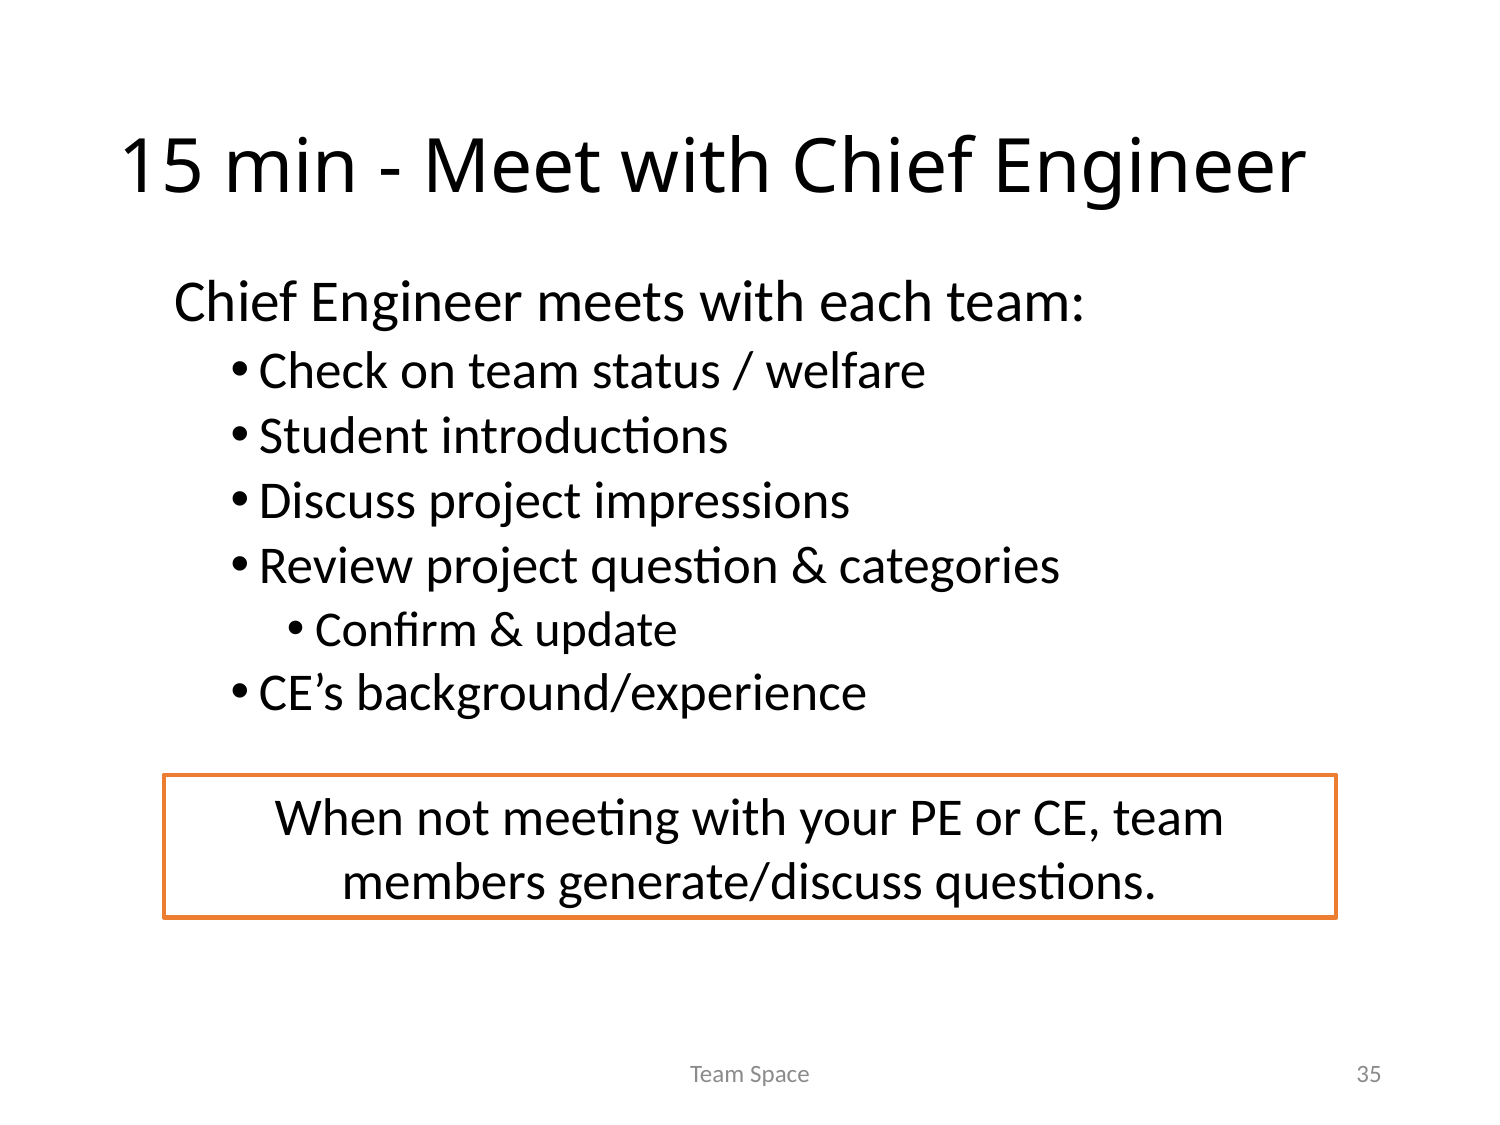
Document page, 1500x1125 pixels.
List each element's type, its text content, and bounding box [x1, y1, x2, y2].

slide_number 35 [1059, 1042, 1397, 1103]
title 15 min - Meet with Chief Engineer [103, 59, 1397, 262]
text_box When not meeting with your PE or CE, team members generate/discuss questions. [163, 774, 1337, 918]
list Chief Engineer meets with each team: Check on team status / welfare Student introductions Discuss project impressions Review project question & categories Confirm & update CE’s background/experience [103, 262, 1397, 1000]
footer Team Space [496, 1042, 1004, 1103]
